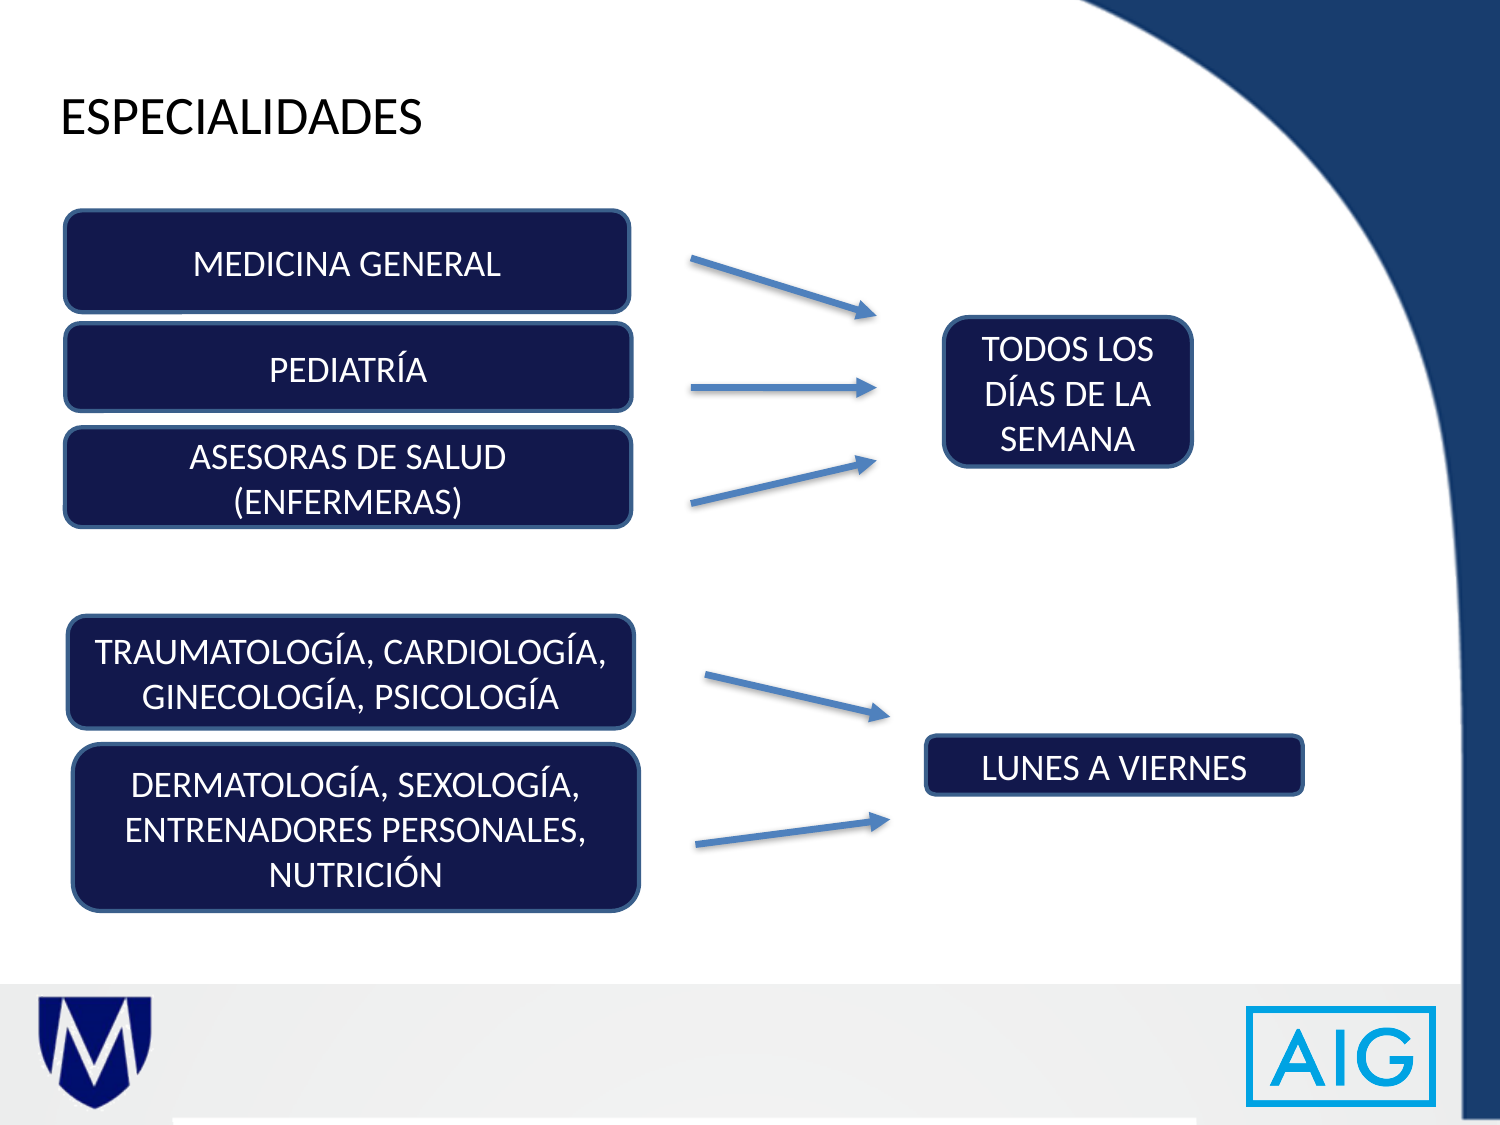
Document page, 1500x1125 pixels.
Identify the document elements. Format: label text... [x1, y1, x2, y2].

picture [1254, 1014, 1428, 1100]
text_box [64, 210, 1304, 912]
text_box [0, 984, 1028, 1125]
text_box ESPECIALIDADES [45, 19, 721, 207]
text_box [1033, 0, 1500, 1122]
